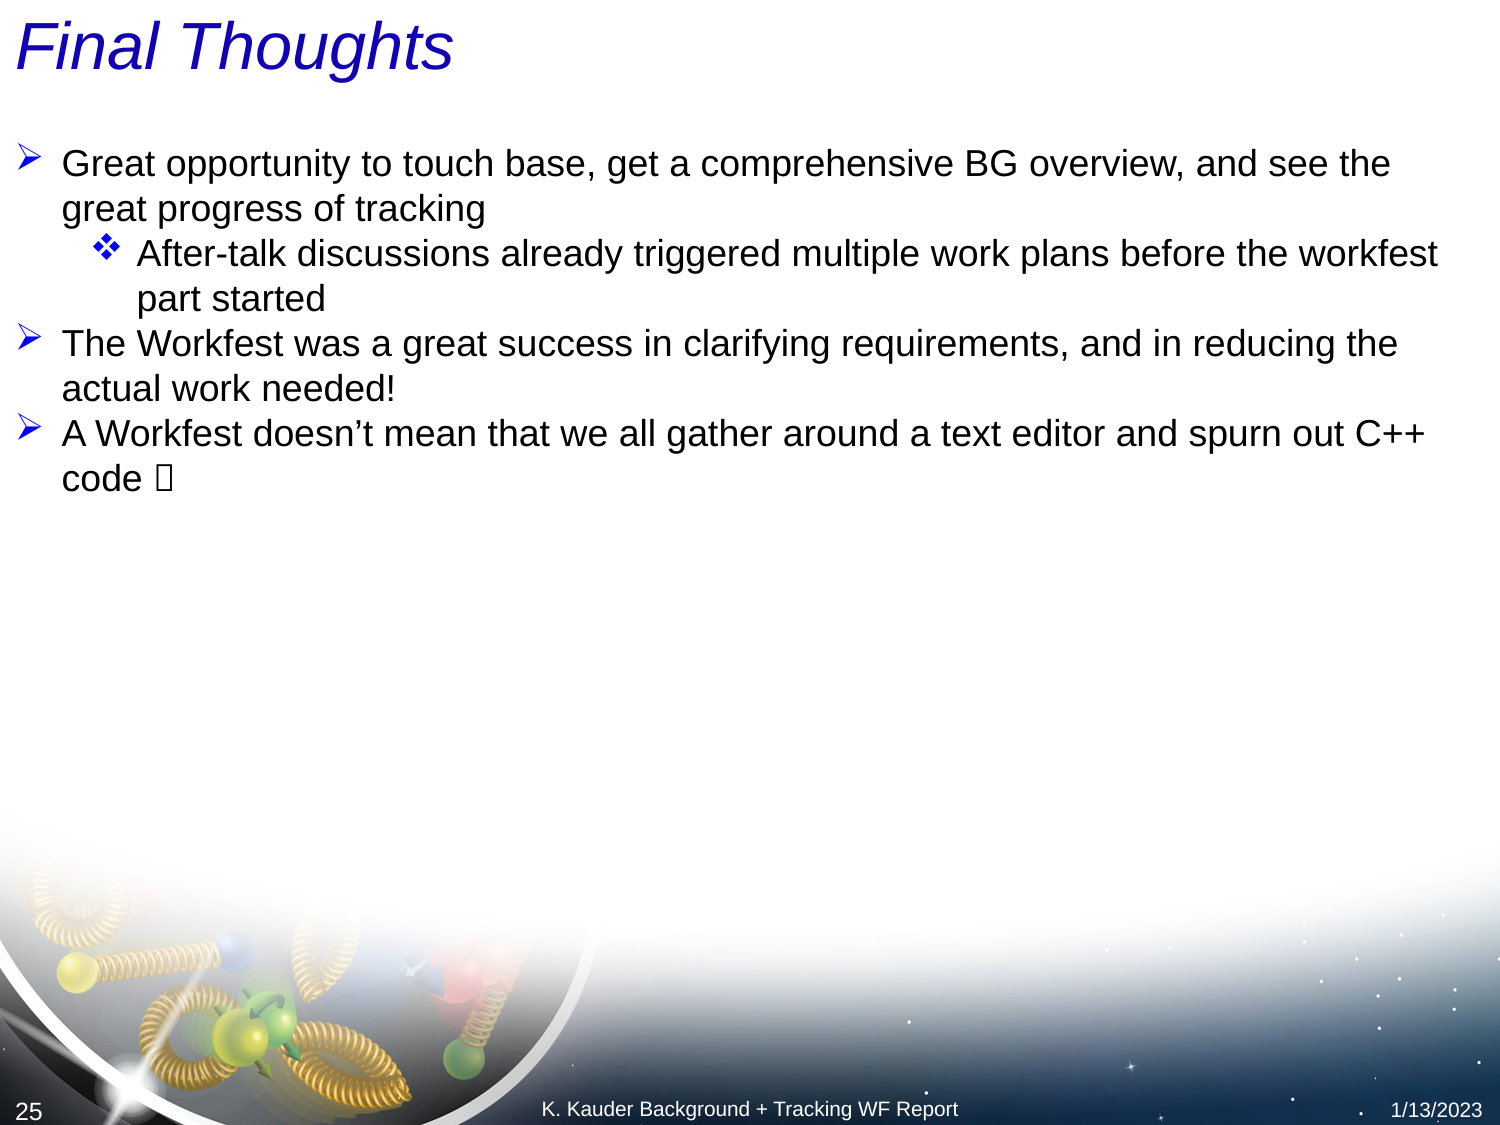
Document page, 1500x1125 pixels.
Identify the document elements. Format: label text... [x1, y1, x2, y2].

footer K. Kauder Background + Tracking WF Report [496, 1078, 1004, 1125]
slide_number 25 [0, 1080, 338, 1125]
title Final Thoughts [0, 0, 1500, 86]
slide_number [1160, 1079, 1498, 1125]
picture [0, 552, 1500, 1125]
text_box Great opportunity to touch base, get a comprehensive BG overview, and see the great progress of tracking After-talk discussions already triggered multiple work plans before the workfest part started The Workfest was a great success in clarifying requirements, and in reducing the actual work needed! A Workfest doesn’t mean that we all gather around a text editor and spurn out C++ code  [0, 86, 1500, 552]
